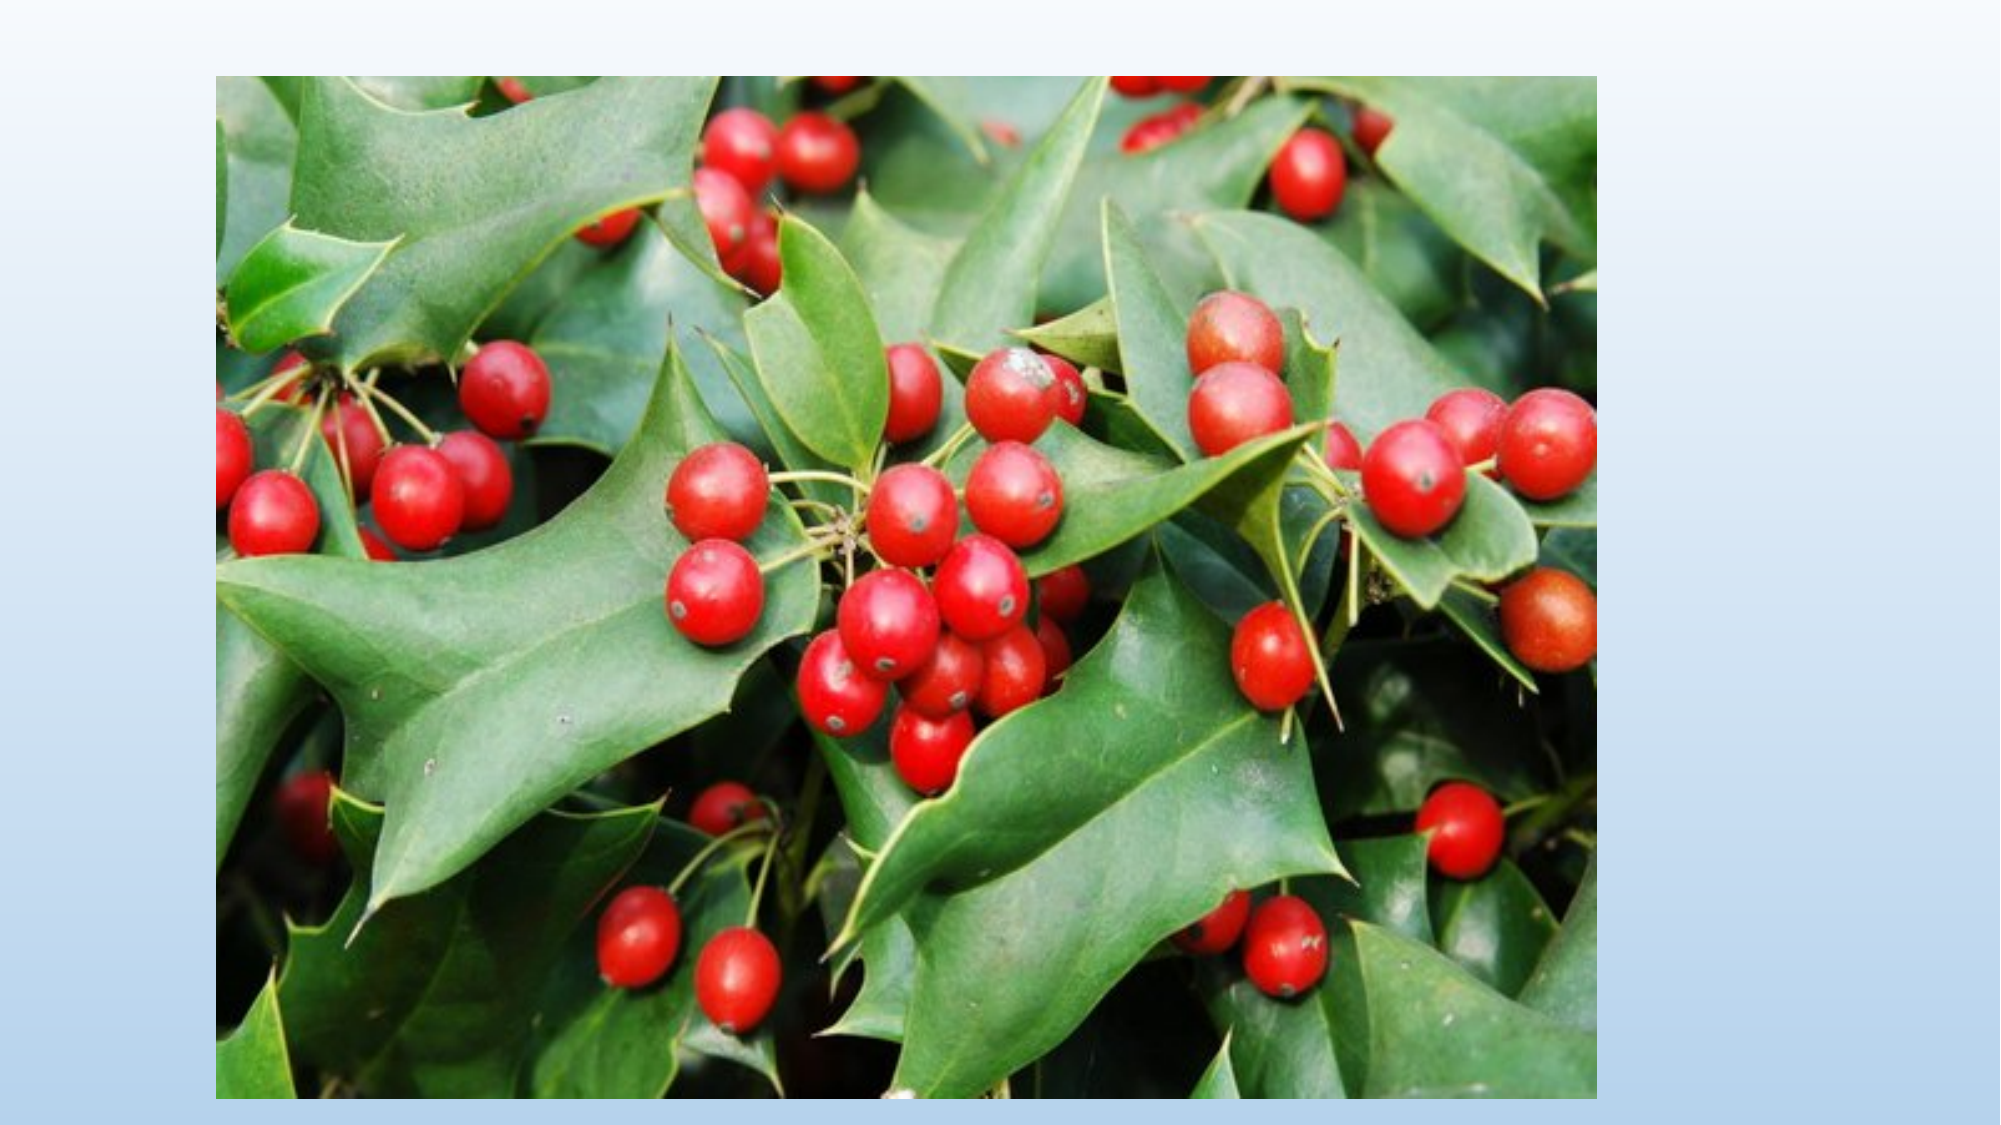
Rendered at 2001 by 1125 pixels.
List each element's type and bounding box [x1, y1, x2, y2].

list [216, 76, 1597, 1099]
